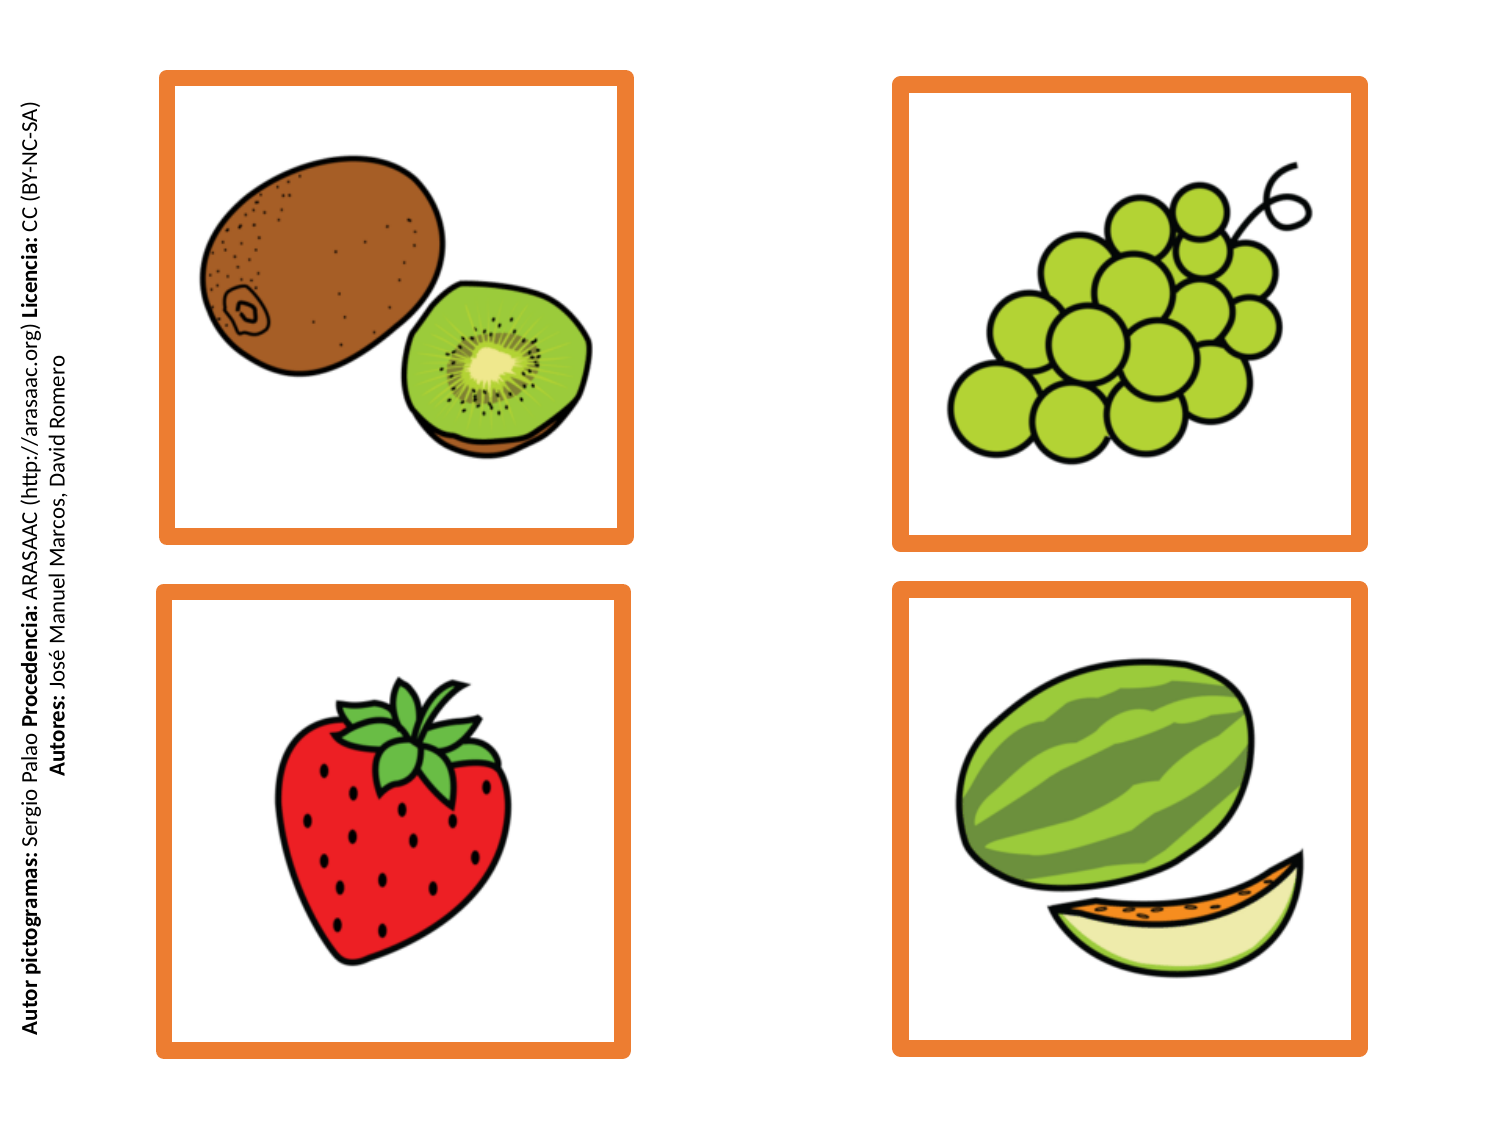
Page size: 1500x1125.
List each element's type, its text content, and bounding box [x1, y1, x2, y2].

picture [908, 92, 1352, 536]
text_box Autor pictogramas: Sergio Palao Procedencia: ARASAAC (http://arasaac.org) Licencia: CC (BY-NC-SA) Autores: José Manuel Marcos, David Romero [6, 6, 93, 1125]
picture [175, 86, 618, 529]
picture [908, 597, 1352, 1040]
picture [172, 600, 615, 1043]
